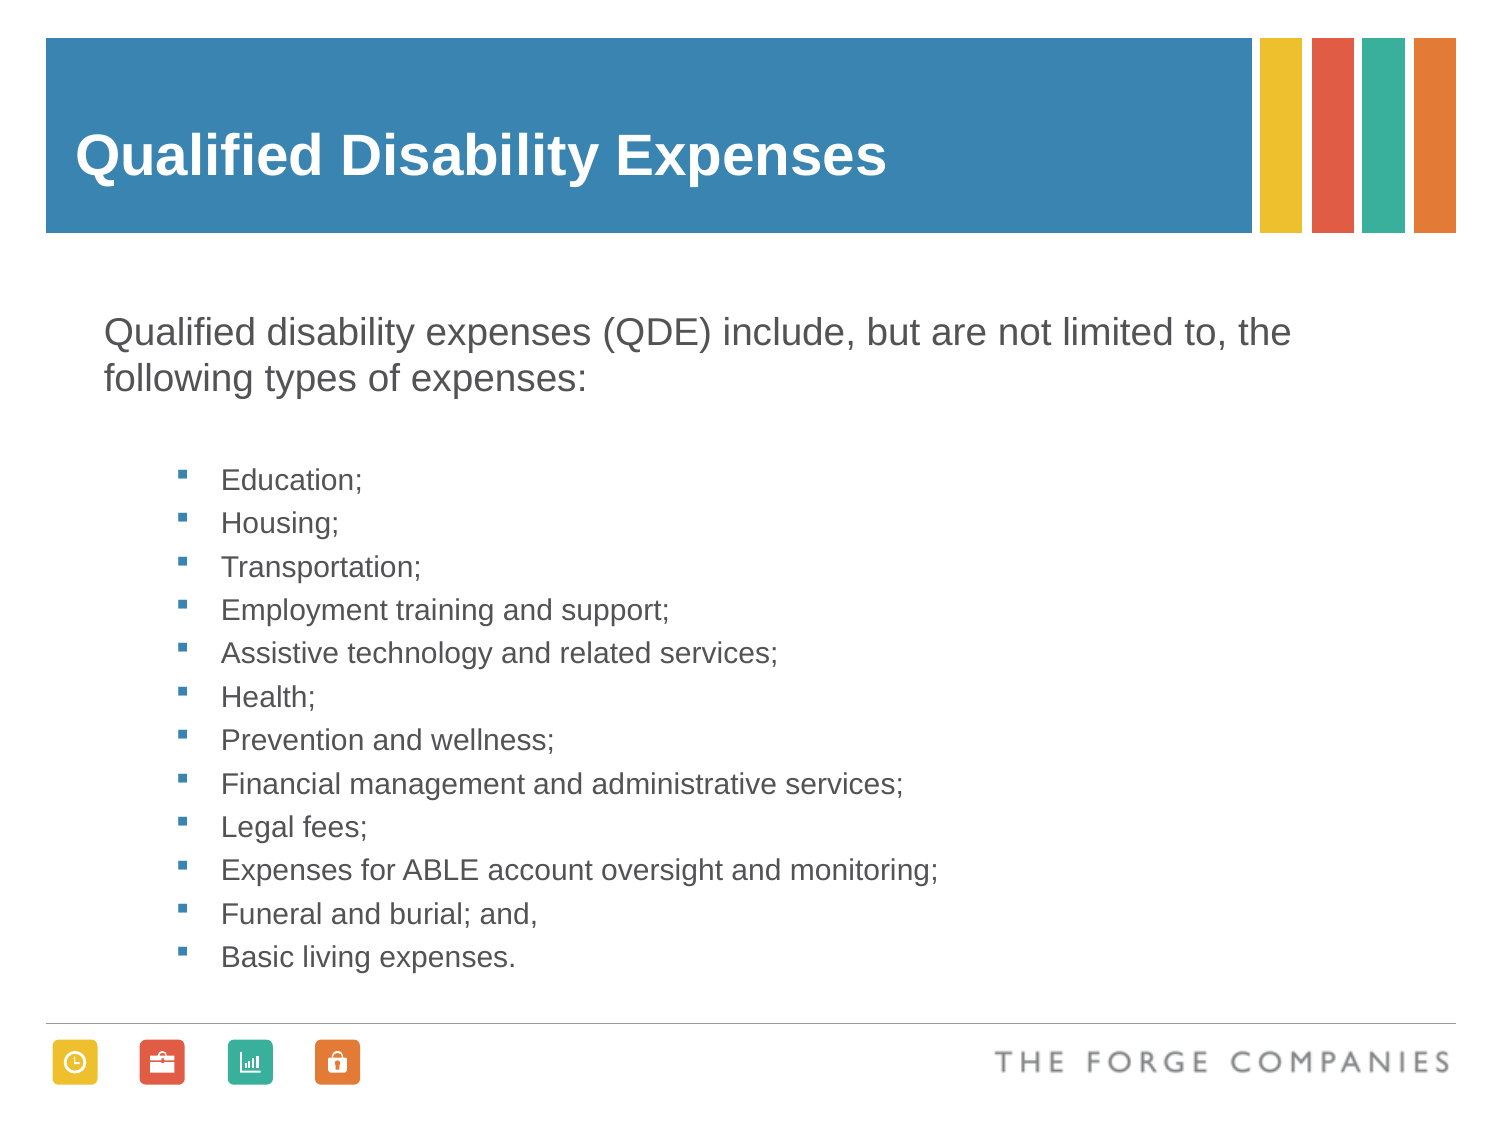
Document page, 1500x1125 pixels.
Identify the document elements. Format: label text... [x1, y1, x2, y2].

list Qualified disability expenses (QDE) include, but are not limited to, the following types of expenses: Education; Housing; Transportation; Employment training and support; Assistive technology and related services; Health; Prevention and wellness; Financial management and administrative services; Legal fees; Expenses for ABLE account oversight and monitoring; Funeral and burial; and, Basic living expenses. [103, 252, 1454, 983]
picture [981, 1037, 1500, 1125]
title Qualified Disability Expenses [75, 0, 1425, 188]
